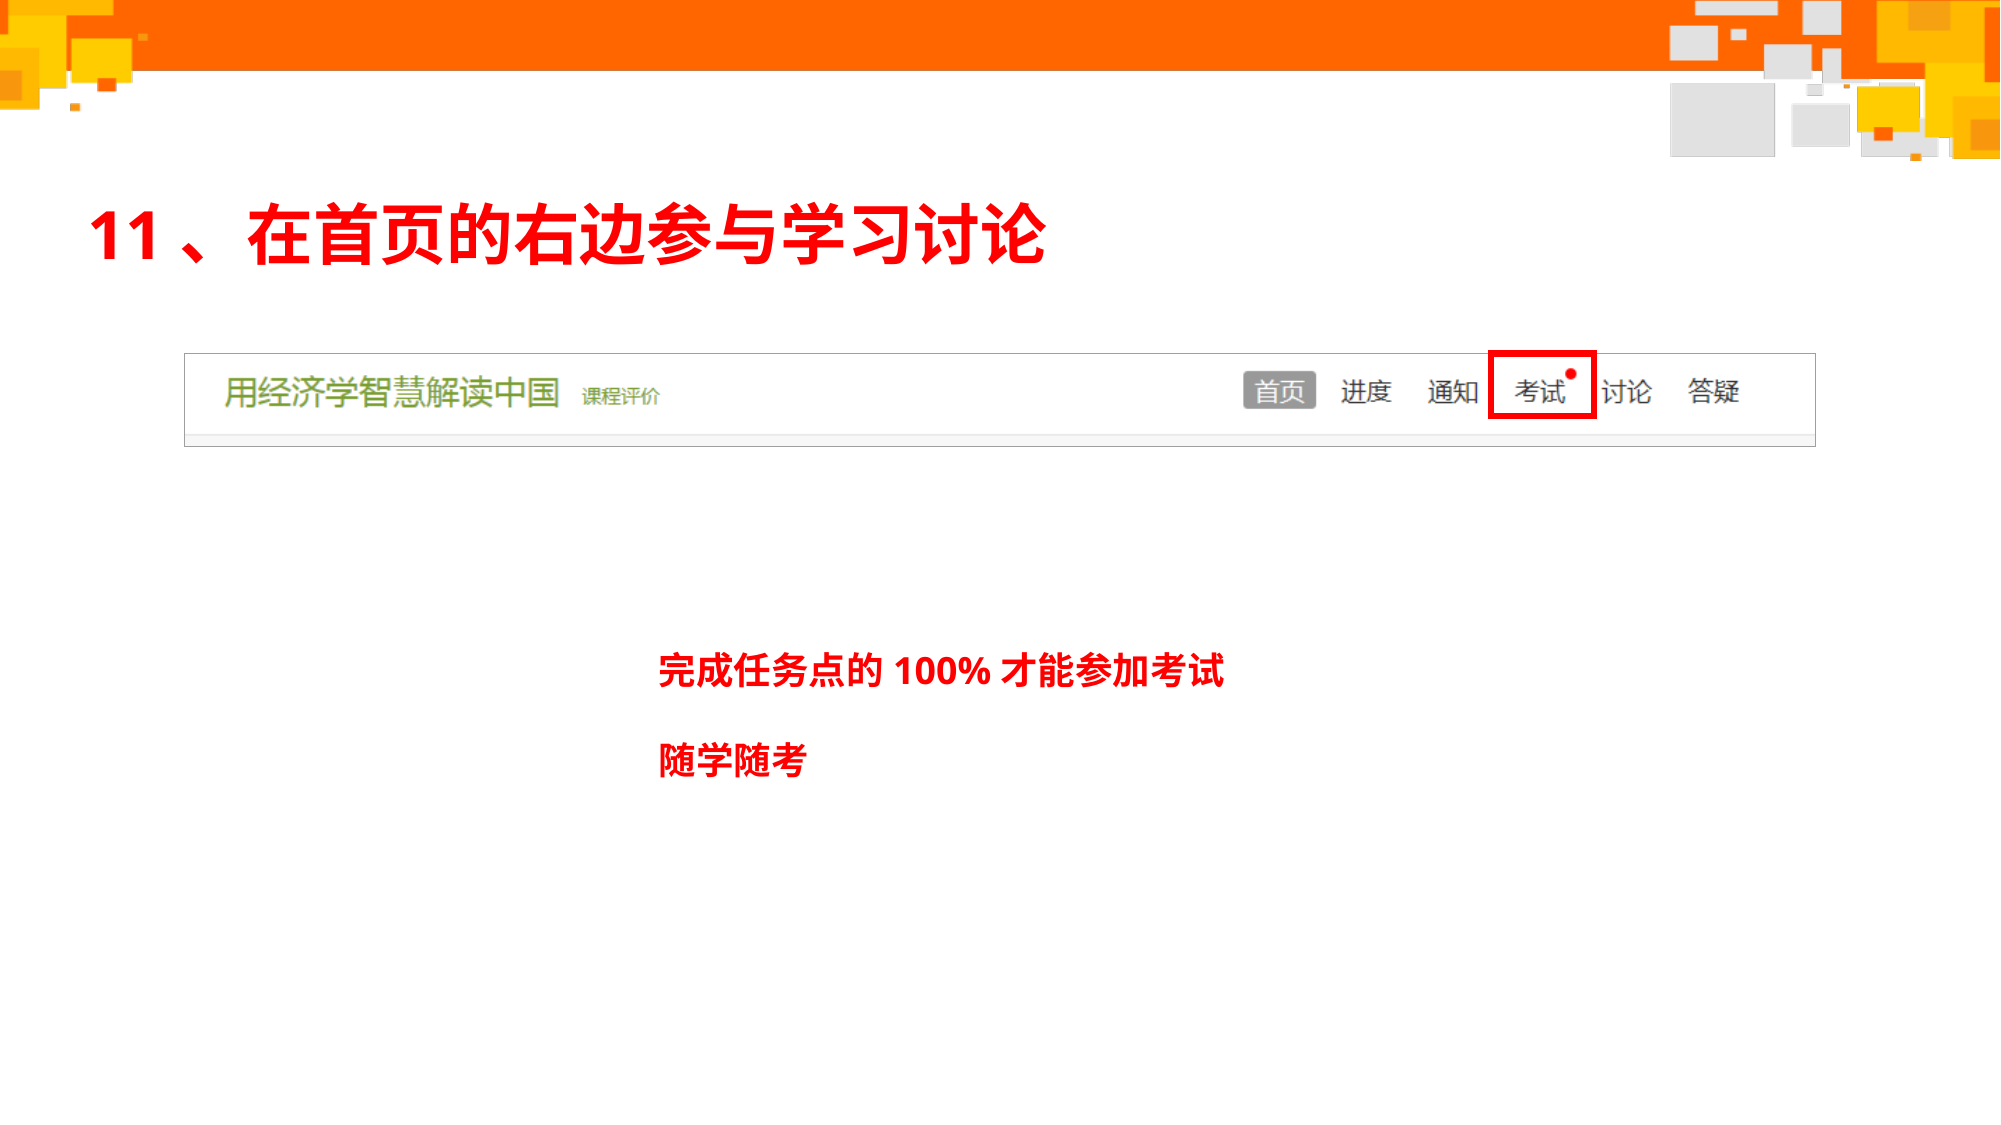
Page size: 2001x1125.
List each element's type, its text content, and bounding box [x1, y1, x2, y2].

text_box 11、在首页的右边参与学习讨论 [72, 185, 1798, 281]
picture [0, 0, 2000, 161]
picture [184, 353, 1816, 447]
text_box 完成任务点的100%才能参加考试 随学随考 [644, 640, 1240, 790]
